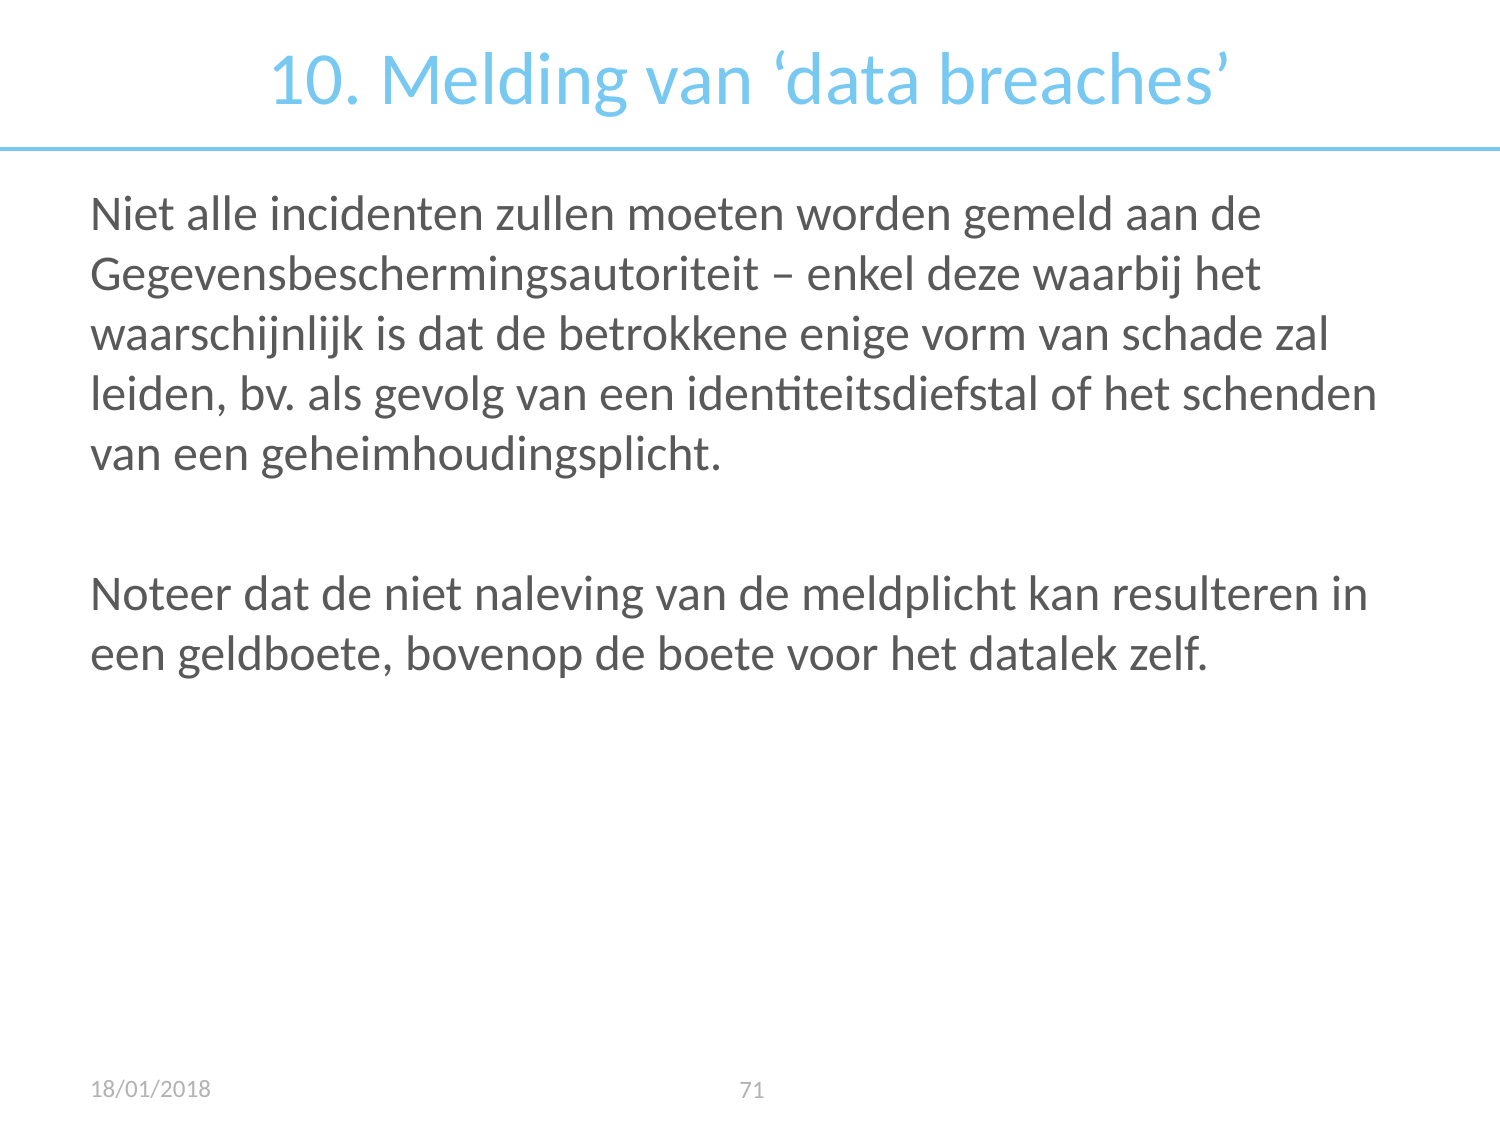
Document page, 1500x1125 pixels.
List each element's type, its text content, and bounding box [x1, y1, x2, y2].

title 10. Melding van ‘data breaches’ [0, 0, 1500, 149]
list Niet alle incidenten zullen moeten worden gemeld aan de Gegevensbeschermingsautoriteit – enkel deze waarbij het waarschijnlijk is dat de betrokkene enige vorm van schade zal leiden, bv. als gevolg van een identiteitsdiefstal of het schenden van een geheimhoudingsplicht. Noteer dat de niet naleving van de meldplicht kan resulteren in een geldboete, bovenop de boete voor het datalek zelf. [75, 172, 1425, 1035]
slide_number 71 [577, 1058, 928, 1119]
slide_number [75, 1057, 425, 1118]
